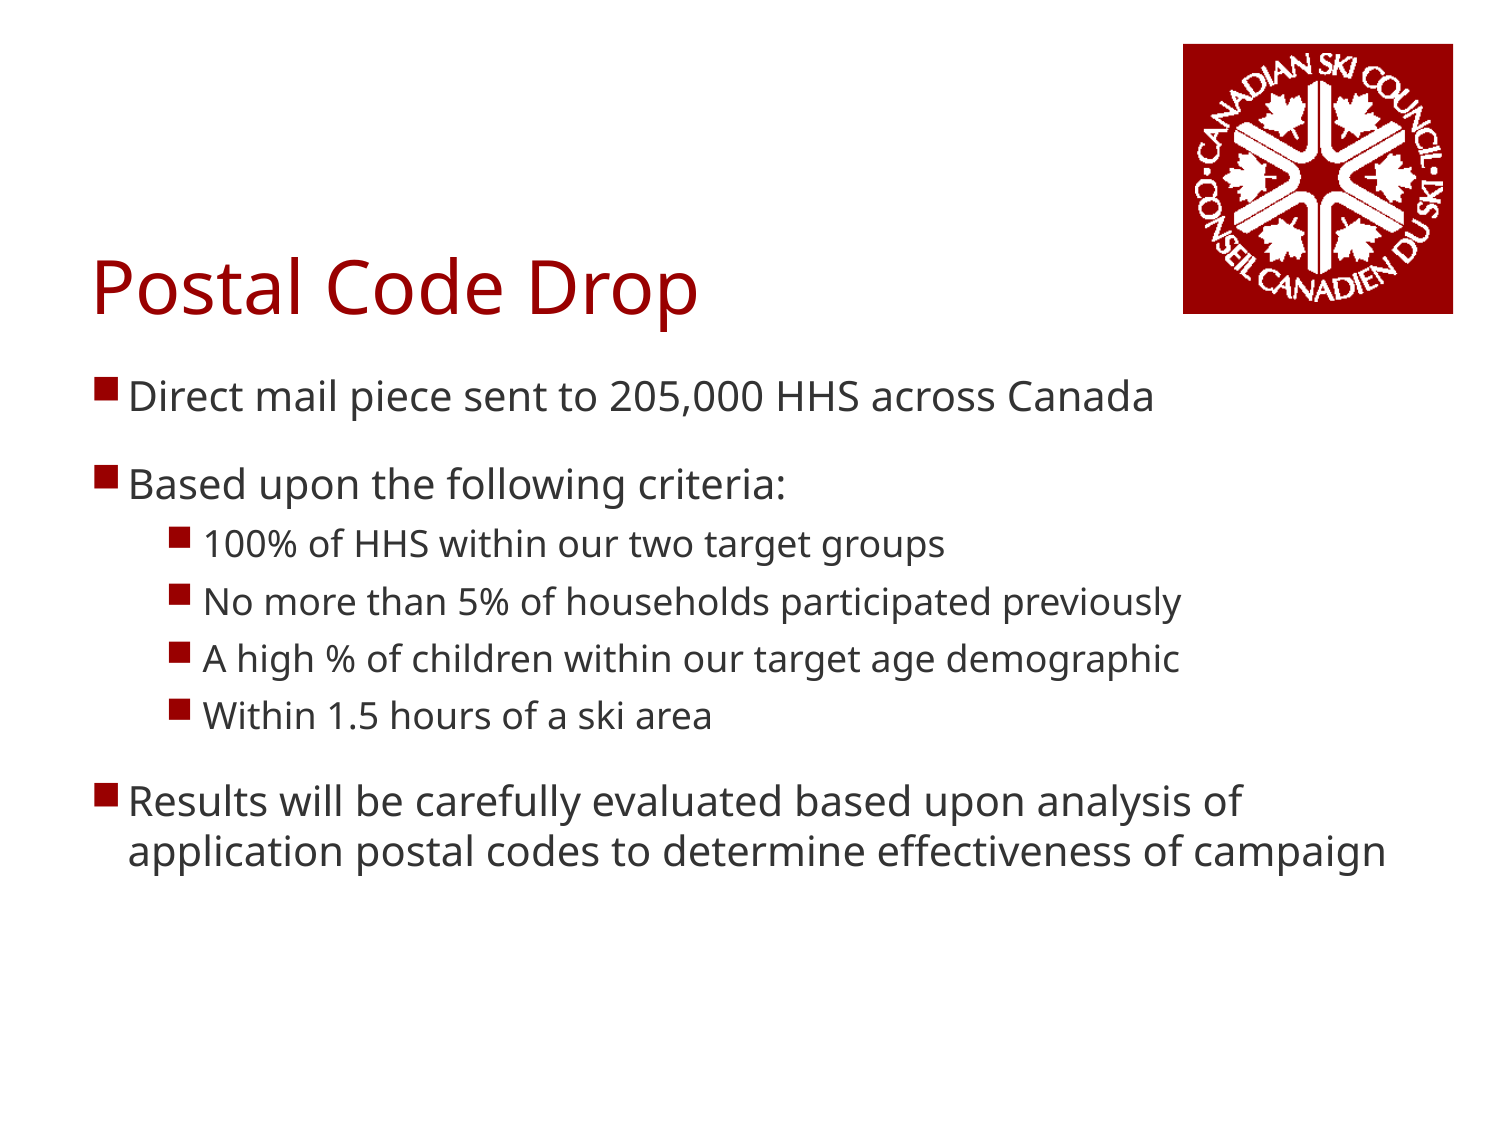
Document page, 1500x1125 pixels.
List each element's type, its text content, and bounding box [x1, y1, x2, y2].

title Postal Code Drop [75, 149, 1143, 338]
list Direct mail piece sent to 205,000 HHS across Canada Based upon the following criteria: 100% of HHS within our two target groups No more than 5% of households participated previously A high % of children within our target age demographic Within 1.5 hours of a ski area Results will be carefully evaluated based upon analysis of application postal codes to determine effectiveness of campaign [75, 362, 1435, 1005]
picture [1195, 52, 1444, 302]
